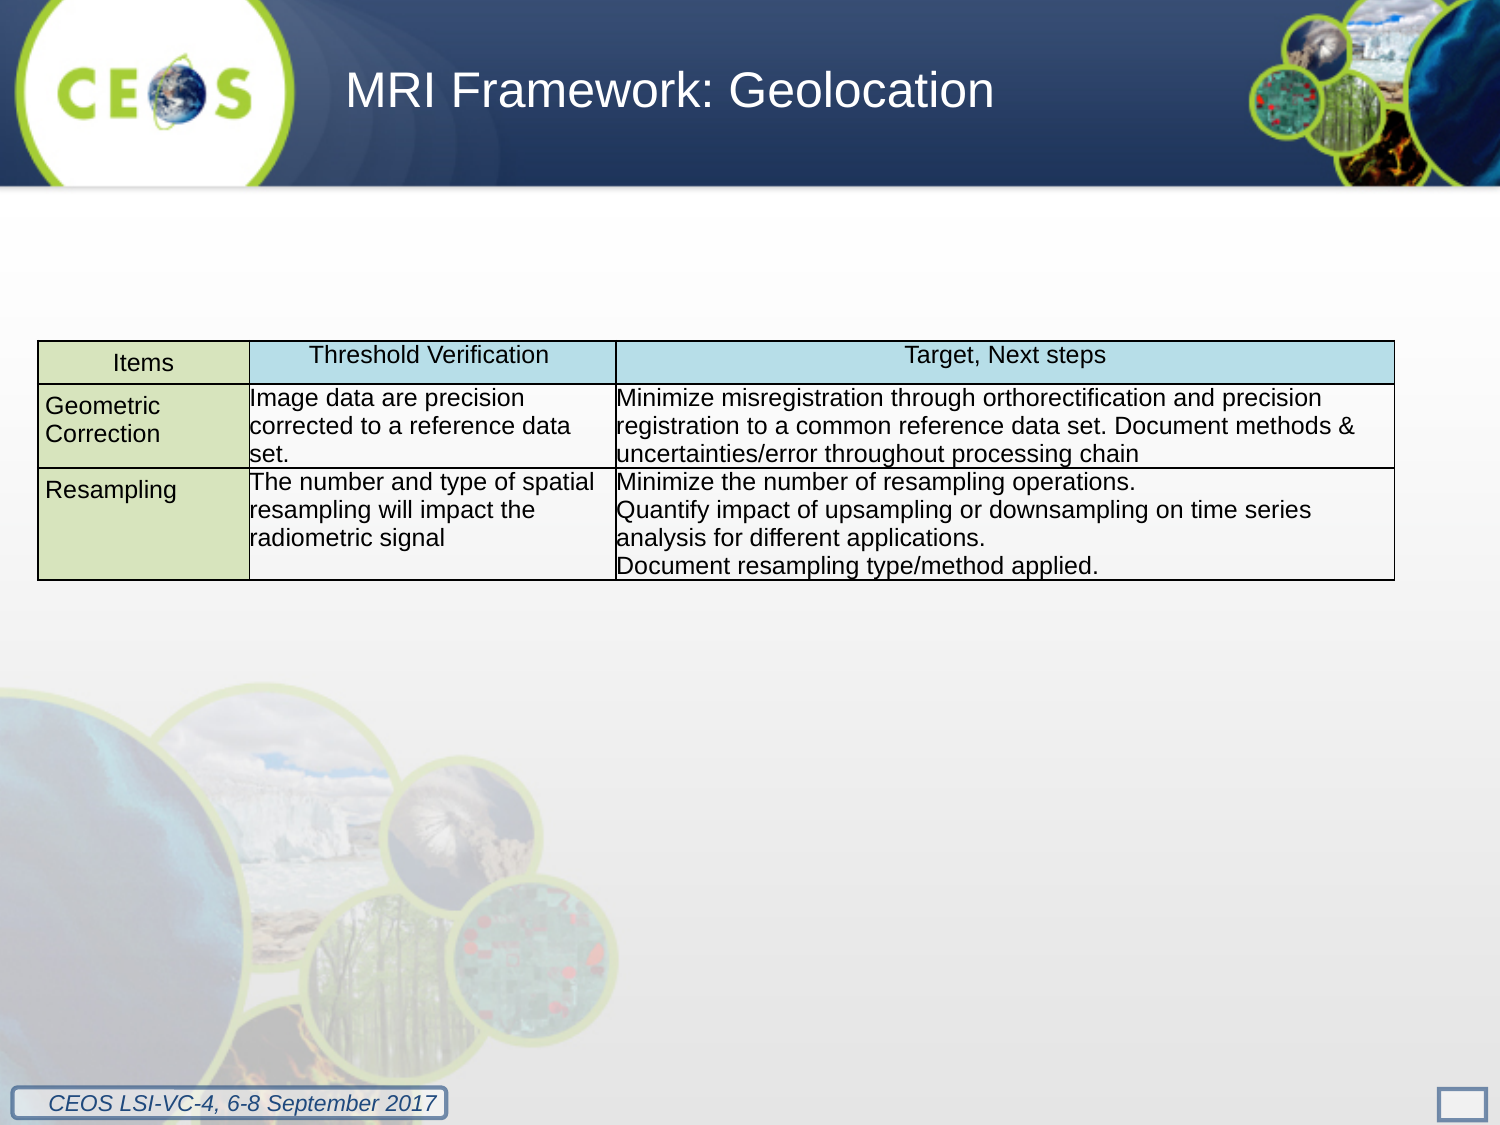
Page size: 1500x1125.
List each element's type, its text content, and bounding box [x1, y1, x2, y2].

table_cell Minimize the number of resampling operations. Quantify impact of upsampling or downsampling on time series analysis for different applications. Document resampling type/method applied. [617, 469, 1394, 579]
slide_number [1437, 1087, 1488, 1122]
table_header Target, Next steps [617, 342, 1394, 383]
table_header Items [39, 342, 249, 383]
table_cell Image data are precision corrected to a reference data set. [250, 385, 615, 467]
table_header Threshold Verification [250, 342, 615, 383]
table_cell Geometric Correction [39, 385, 249, 467]
text_box MRI Framework: Geolocation [337, 50, 1150, 126]
table_cell Resampling [39, 469, 249, 579]
picture [0, 0, 1500, 1125]
table_cell Minimize misregistration through orthorectification and precision registration to a common reference data set. Document methods & uncertainties/error throughout processing chain [617, 385, 1394, 467]
table_cell The number and type of spatial resampling will impact the radiometric signal [250, 469, 615, 579]
